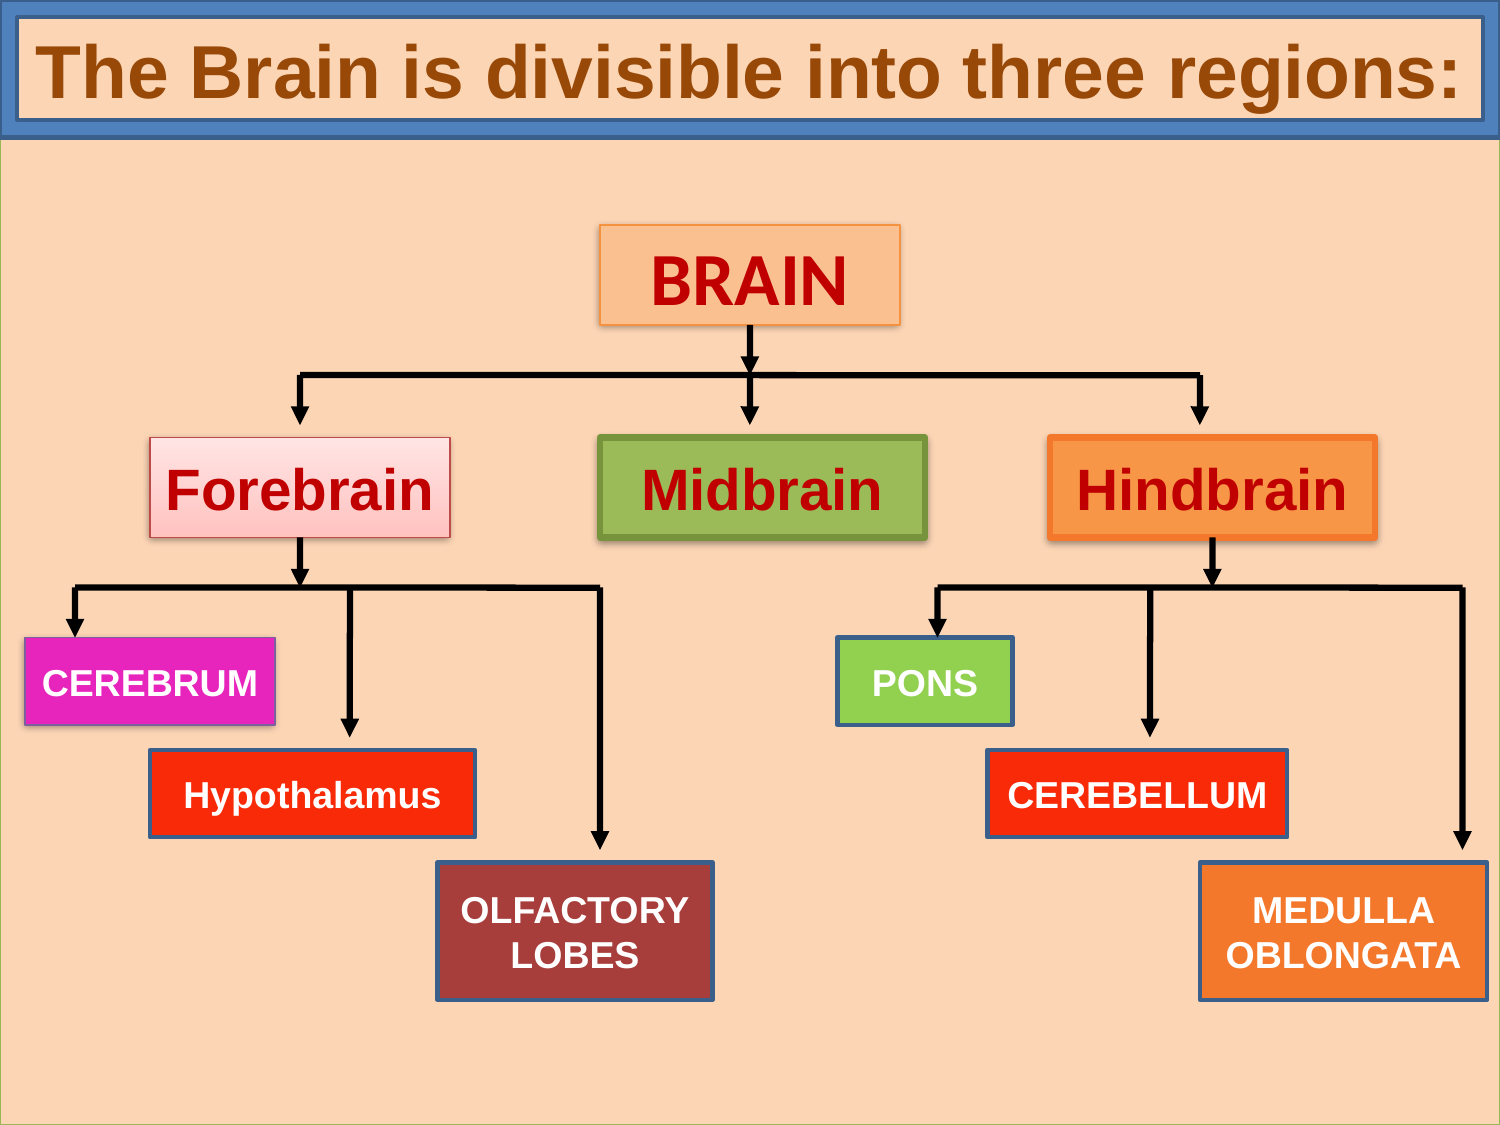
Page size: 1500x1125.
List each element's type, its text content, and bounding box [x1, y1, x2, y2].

text_box Forebrain [149, 437, 451, 538]
text_box PONS [835, 635, 1015, 727]
text_box The Brain is divisible into three regions: [0, 0, 1500, 140]
text_box [19, 19, 1481, 118]
text_box MEDULLA OBLONGATA [1198, 860, 1489, 1002]
text_box CEREBRUM [24, 637, 276, 726]
text_box Midbrain [597, 434, 928, 541]
text_box [0, 140, 1500, 1125]
text_box Hindbrain [1047, 434, 1378, 541]
text_box CEREBELLUM [985, 748, 1289, 839]
text_box OLFACTORY LOBES [435, 860, 715, 1002]
text_box Hypothalamus [148, 748, 477, 839]
text_box BRAIN [599, 224, 901, 326]
